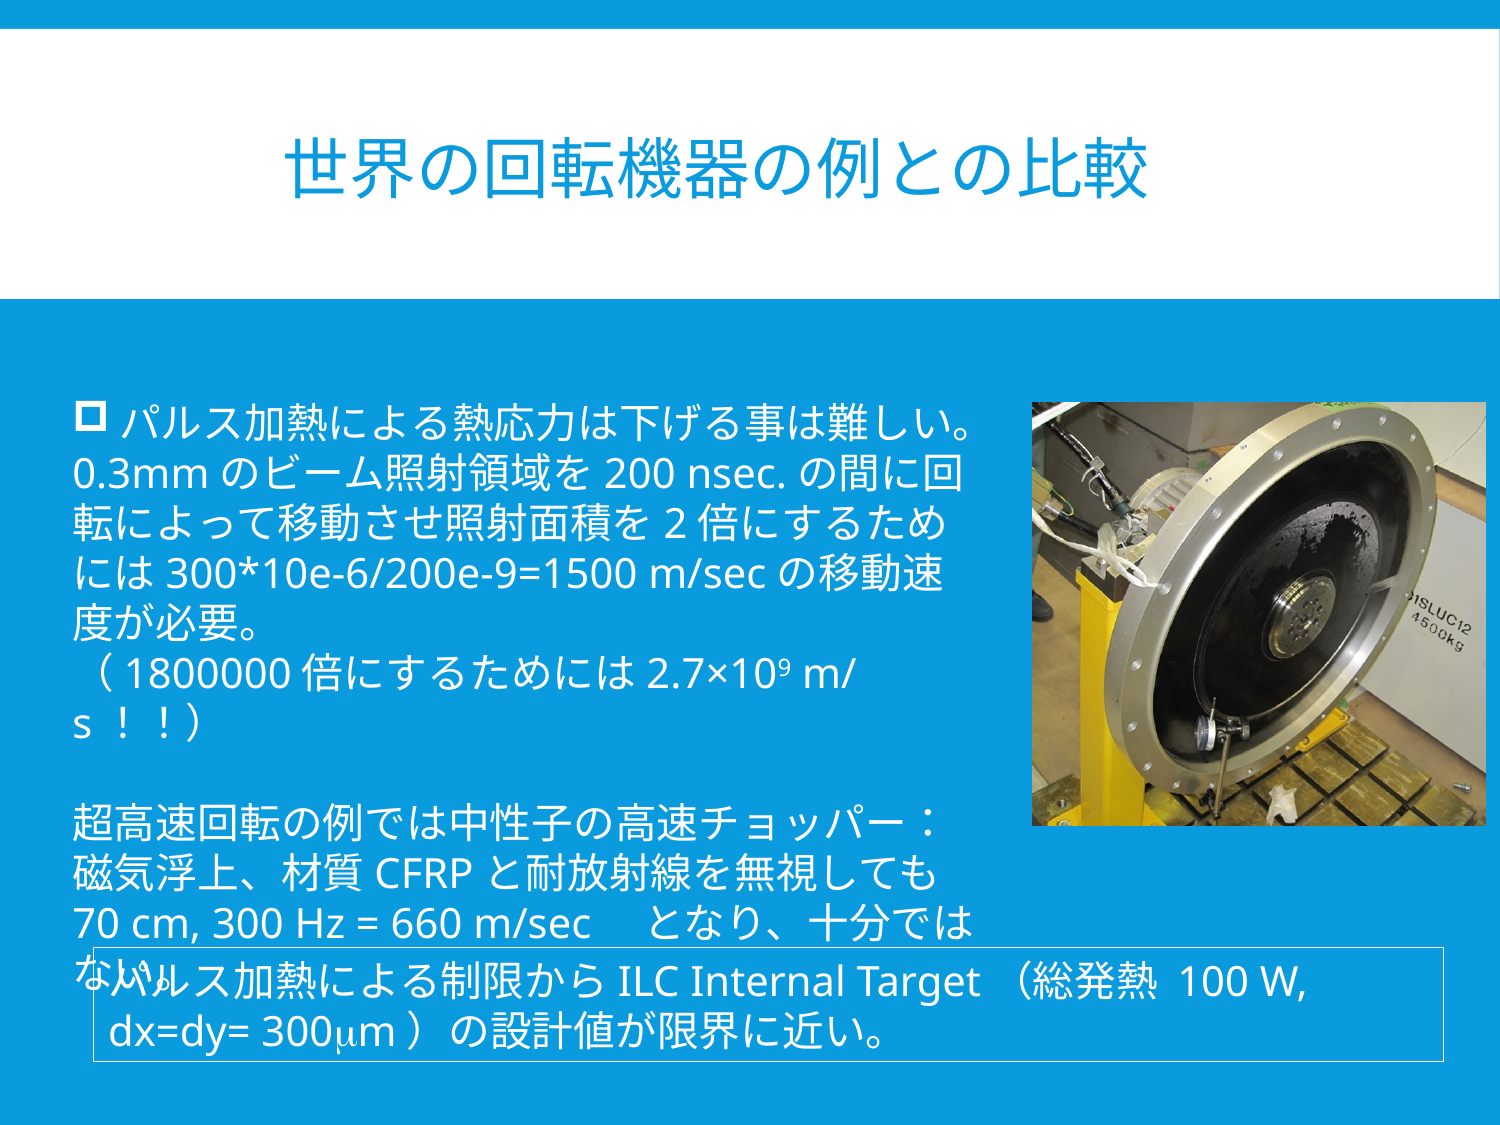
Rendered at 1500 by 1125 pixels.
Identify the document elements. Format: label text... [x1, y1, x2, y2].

text_box 世界の回転機器の例との比較 [267, 119, 1165, 215]
picture [1033, 403, 1485, 825]
text_box パルス加熱による熱応力は下げる事は難しい。 0.3mmのビーム照射領域を200 nsec.の間に回転によって移動させ照射面積を2倍にするためには300*10e-6/200e-9=1500 m/secの移動速度が必要。 （1800000倍にするためには2.7×109 m/s！！） 超高速回転の例では中性子の高速チョッパー： 磁気浮上、材質CFRPと耐放射線を無視しても 70 cm, 300 Hz = 660 m/sec となり、十分ではない。 [57, 389, 1000, 1005]
text_box パルス加熱による制限からILC Internal Target（総発熱 100 W, dx=dy= 300mm）の設計値が限界に近い。 [93, 947, 1444, 1062]
